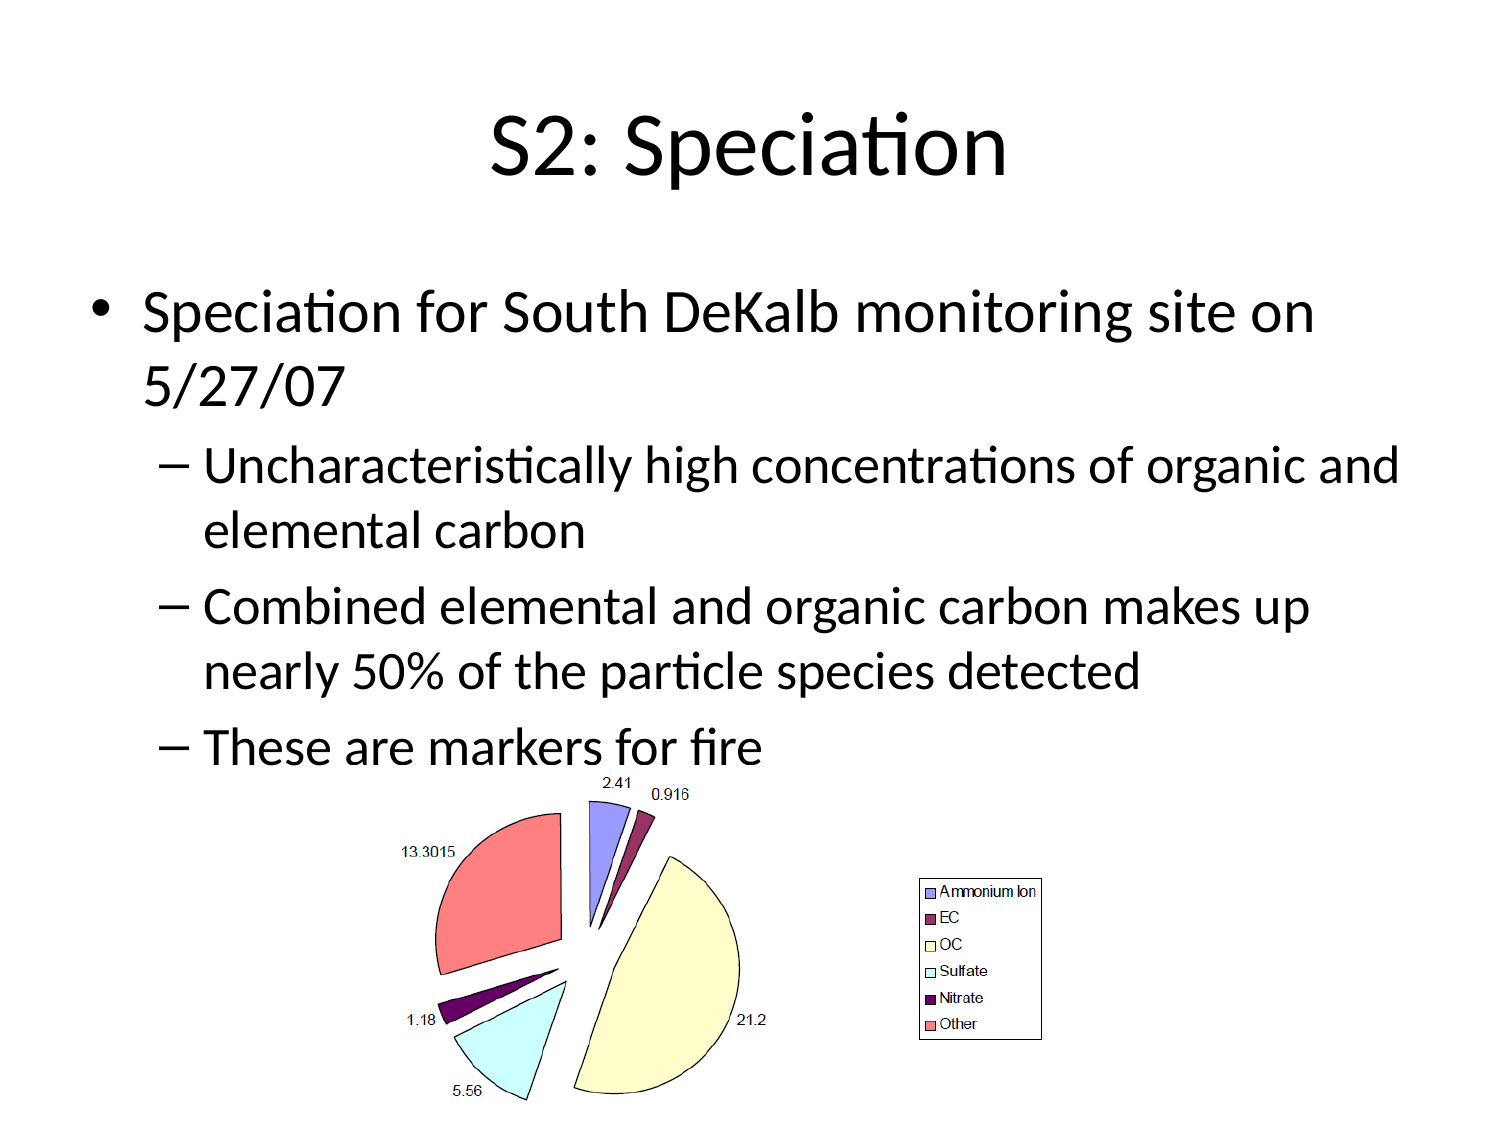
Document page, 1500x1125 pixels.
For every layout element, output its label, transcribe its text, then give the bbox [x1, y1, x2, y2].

title S2: Speciation [75, 45, 1425, 233]
list Speciation for South DeKalb monitoring site on 5/27/07 Uncharacteristically high concentrations of organic and elemental carbon Combined elemental and organic carbon makes up nearly 50% of the particle species detected These are markers for fire [75, 262, 1425, 788]
picture [349, 765, 1080, 1125]
